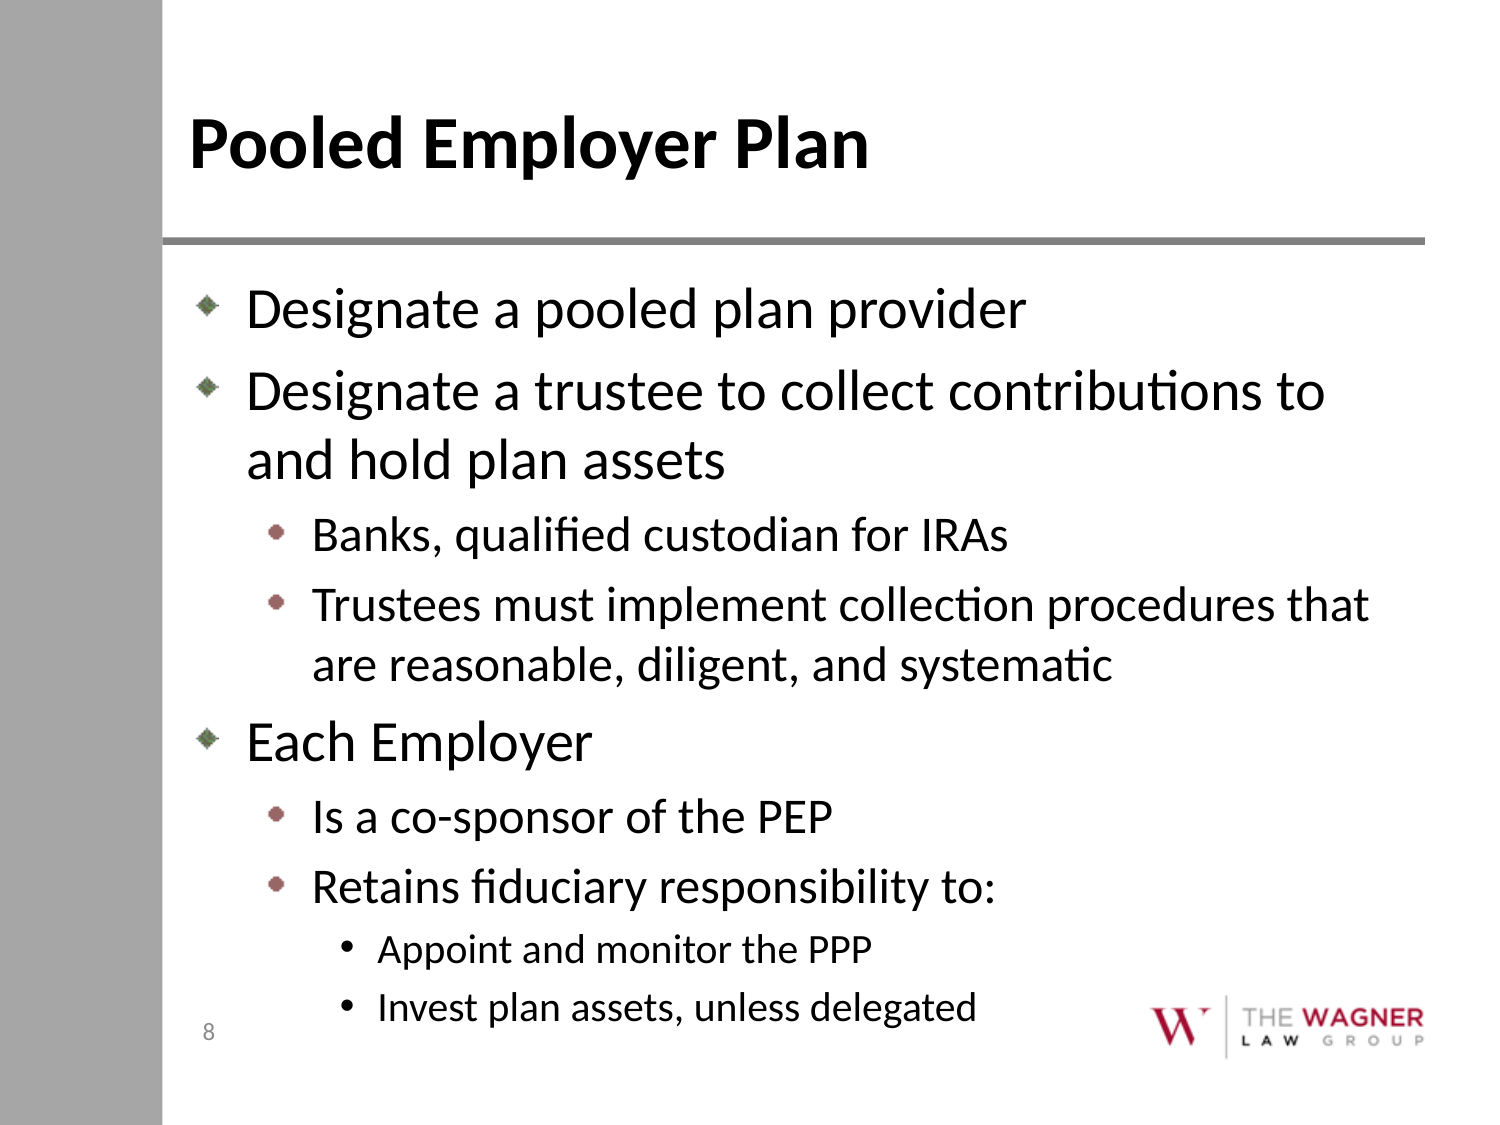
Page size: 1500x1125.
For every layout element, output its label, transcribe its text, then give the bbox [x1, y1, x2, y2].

picture [189, 723, 219, 753]
picture [189, 372, 219, 401]
picture [264, 518, 292, 545]
picture [264, 800, 292, 827]
picture [264, 870, 292, 897]
picture [1149, 994, 1425, 1060]
slide_number 8 [187, 999, 538, 1060]
list Designate a pooled plan provider Designate a trustee to collect contributions to and hold plan assets Banks, qualified custodian for IRAs Trustees must implement collection procedures that are reasonable, diligent, and systematic Each Employer Is a co-sponsor of the PEP Retains fiduciary responsibility to: Appoint and monitor the PPP Invest plan assets, unless delegated [174, 262, 1426, 951]
picture [189, 290, 219, 320]
picture [264, 588, 292, 615]
title Pooled Employer Plan [174, 44, 1426, 233]
